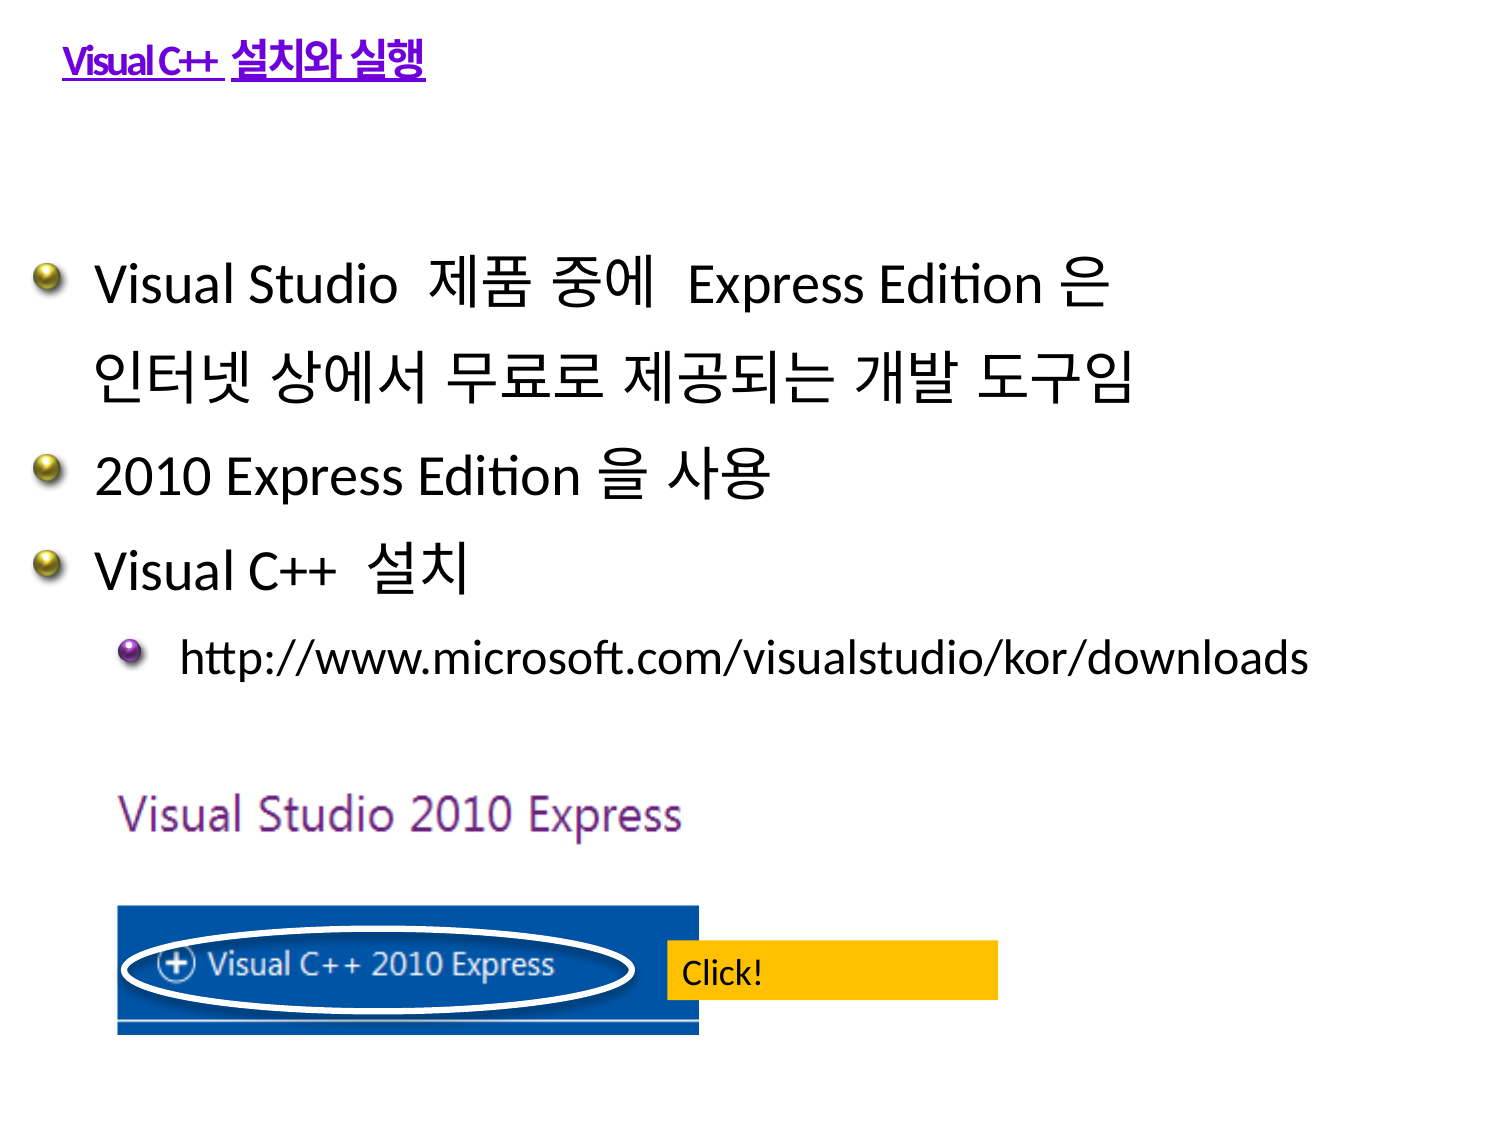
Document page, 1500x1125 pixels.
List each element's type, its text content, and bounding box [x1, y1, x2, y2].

picture [100, 774, 699, 1036]
picture [29, 260, 71, 301]
title Visual C++ 설치와 실행 [62, 37, 1438, 138]
picture [29, 547, 71, 588]
picture [29, 451, 71, 493]
text_box Click! [704, 940, 999, 1001]
picture [114, 636, 150, 672]
list Visual Studio 제품 중에 Express Edition은 인터넷 상에서 무료로 제공되는 개발 도구임 2010 Express Edition을 사용 Visual C++ 설치 http://www.microsoft.com/visualstudio/kor/downloads [29, 231, 1471, 716]
